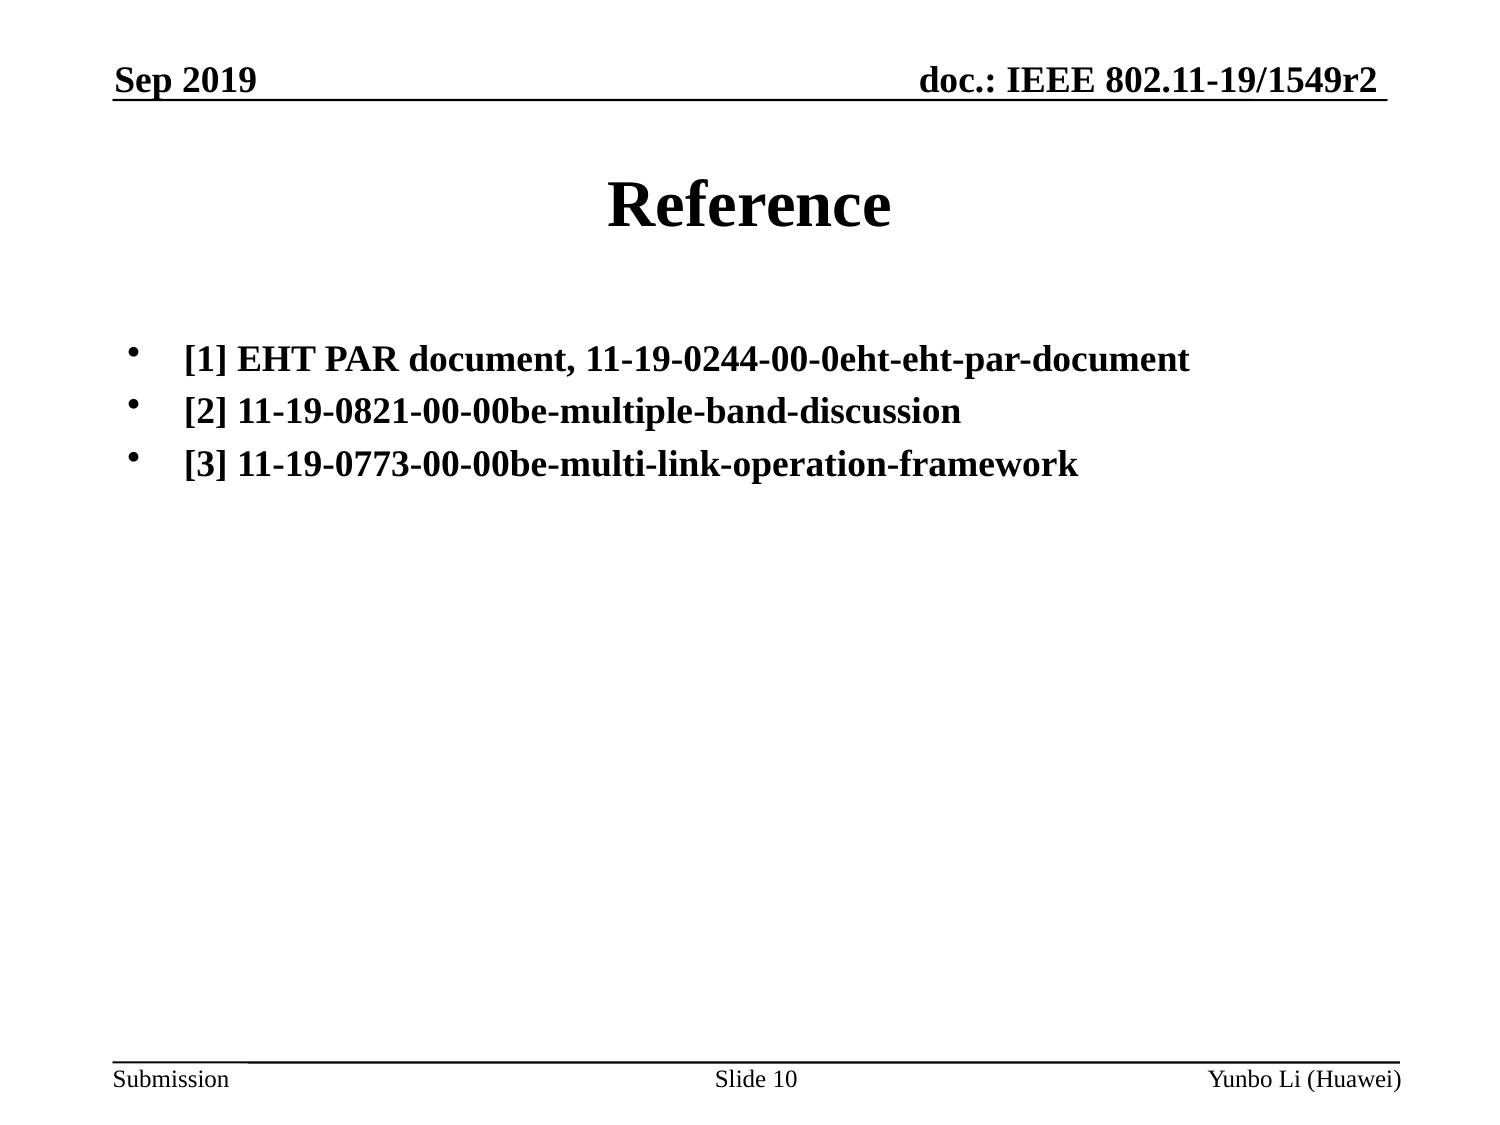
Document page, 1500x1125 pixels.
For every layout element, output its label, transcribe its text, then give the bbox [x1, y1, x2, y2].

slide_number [114, 54, 259, 101]
list [1] EHT PAR document, 11-19-0244-00-0eht-eht-par-document [2] 11-19-0821-00-00be-multiple-band-discussion [3] 11-19-0773-00-00be-multi-link-operation-framework [112, 326, 1388, 1002]
slide_number Slide 10 [712, 1061, 800, 1093]
footer Yunbo Li (Huawei) [1204, 1061, 1402, 1093]
title Reference [112, 112, 1388, 288]
